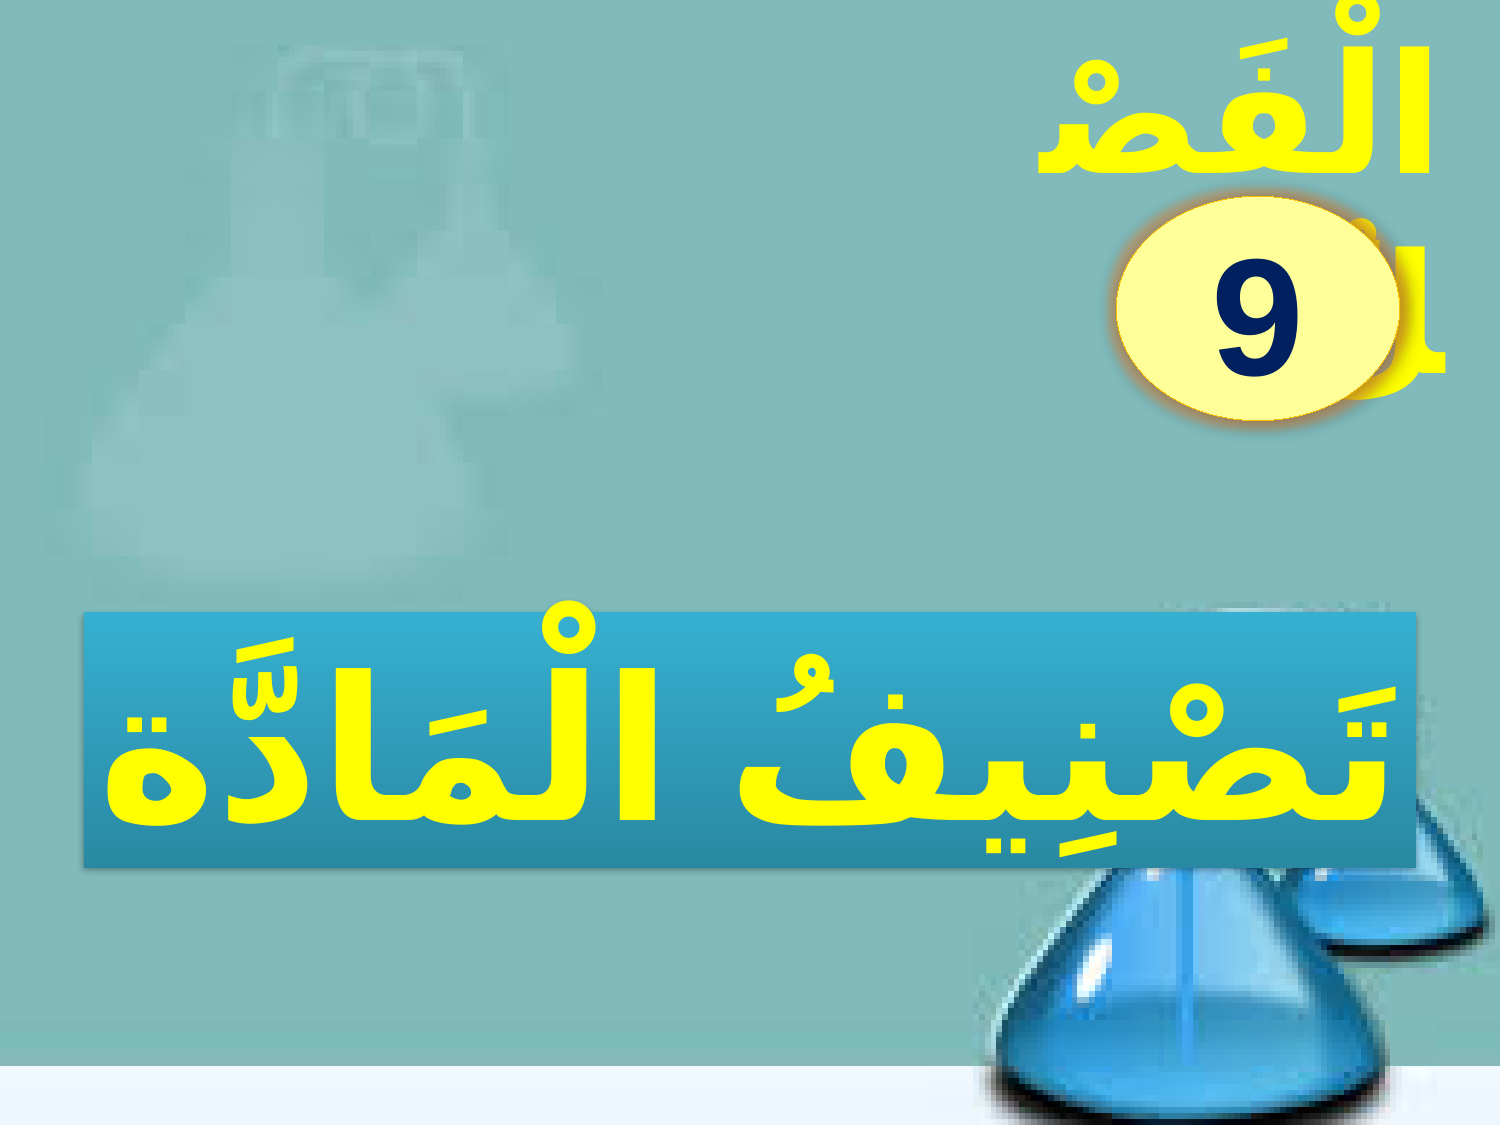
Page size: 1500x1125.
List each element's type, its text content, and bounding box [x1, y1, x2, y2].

picture [0, 0, 1500, 1125]
text_box الْفَصْلُ [986, 0, 1459, 615]
text_box 9 [1116, 196, 1400, 421]
text_box تَصْنِيفُ الْمَادَّة [83, 612, 1416, 868]
